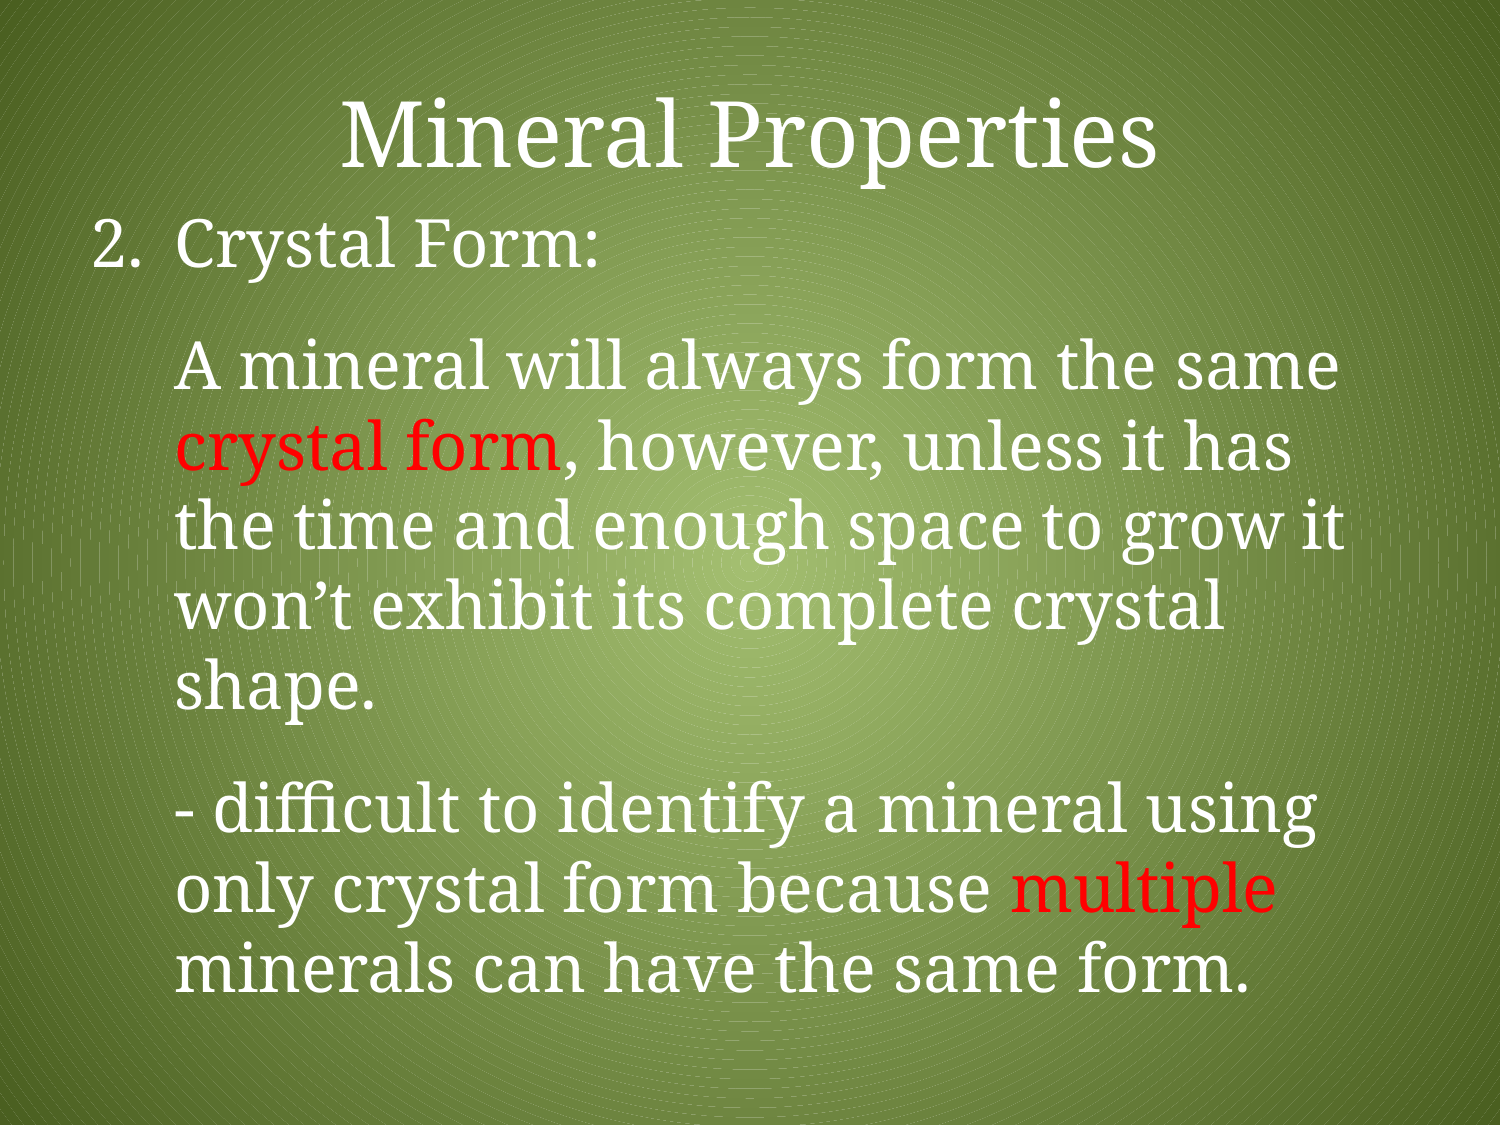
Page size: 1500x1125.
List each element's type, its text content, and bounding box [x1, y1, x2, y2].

list Crystal Form: A mineral will always form the same crystal form, however, unless it has the time and enough space to grow it won’t exhibit its complete crystal shape. - difficult to identify a mineral using only crystal form because multiple minerals can have the same form. [75, 193, 1425, 977]
title Mineral Properties [75, 37, 1425, 193]
